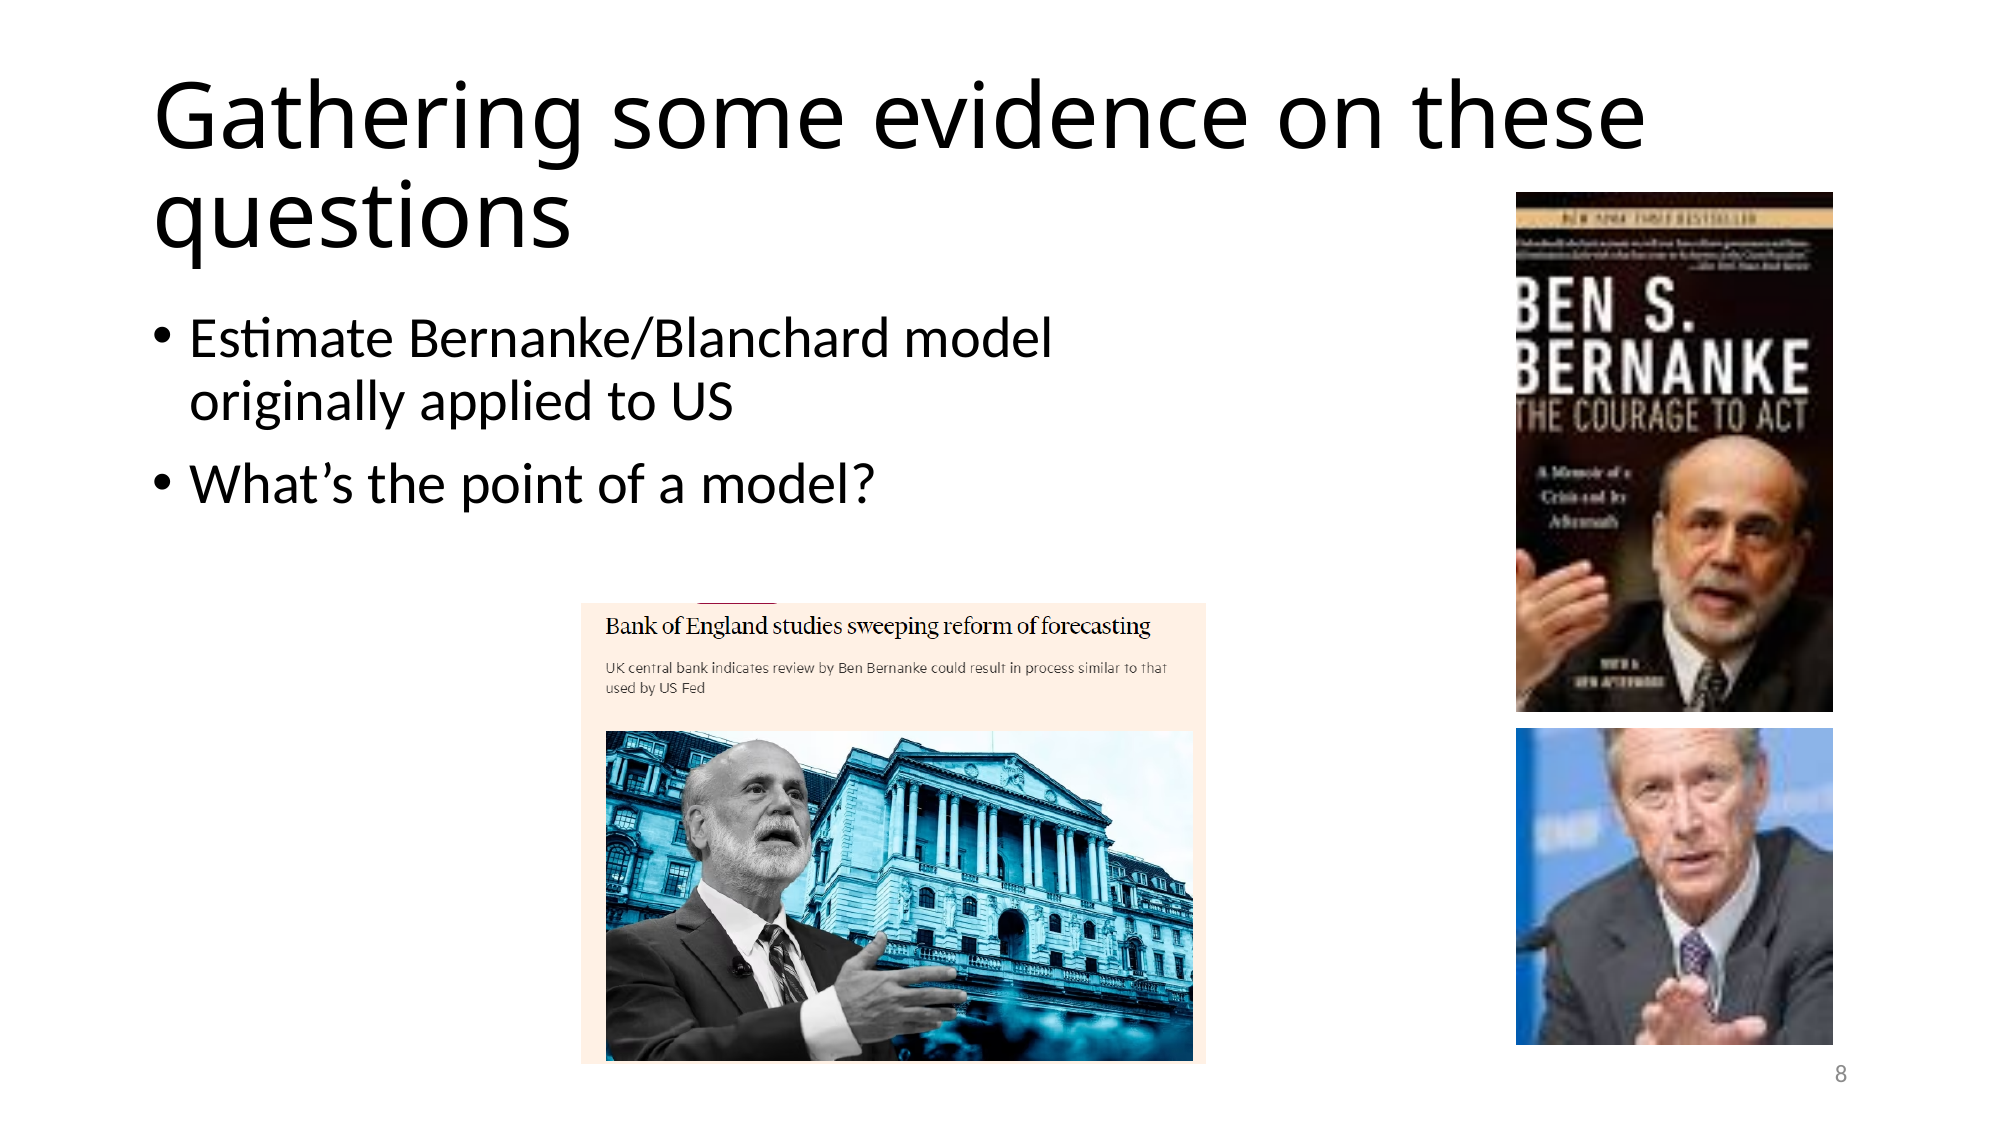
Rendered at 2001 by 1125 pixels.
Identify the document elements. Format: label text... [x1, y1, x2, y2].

title Gathering some evidence on these questions [137, 59, 1863, 278]
picture [581, 603, 1206, 1064]
list Estimate Bernanke/Blanchard model originally applied to US What’s the point of a model? [137, 299, 1206, 1014]
picture [1516, 728, 1833, 1045]
picture [1516, 192, 1833, 712]
slide_number 8 [1412, 1042, 1863, 1103]
